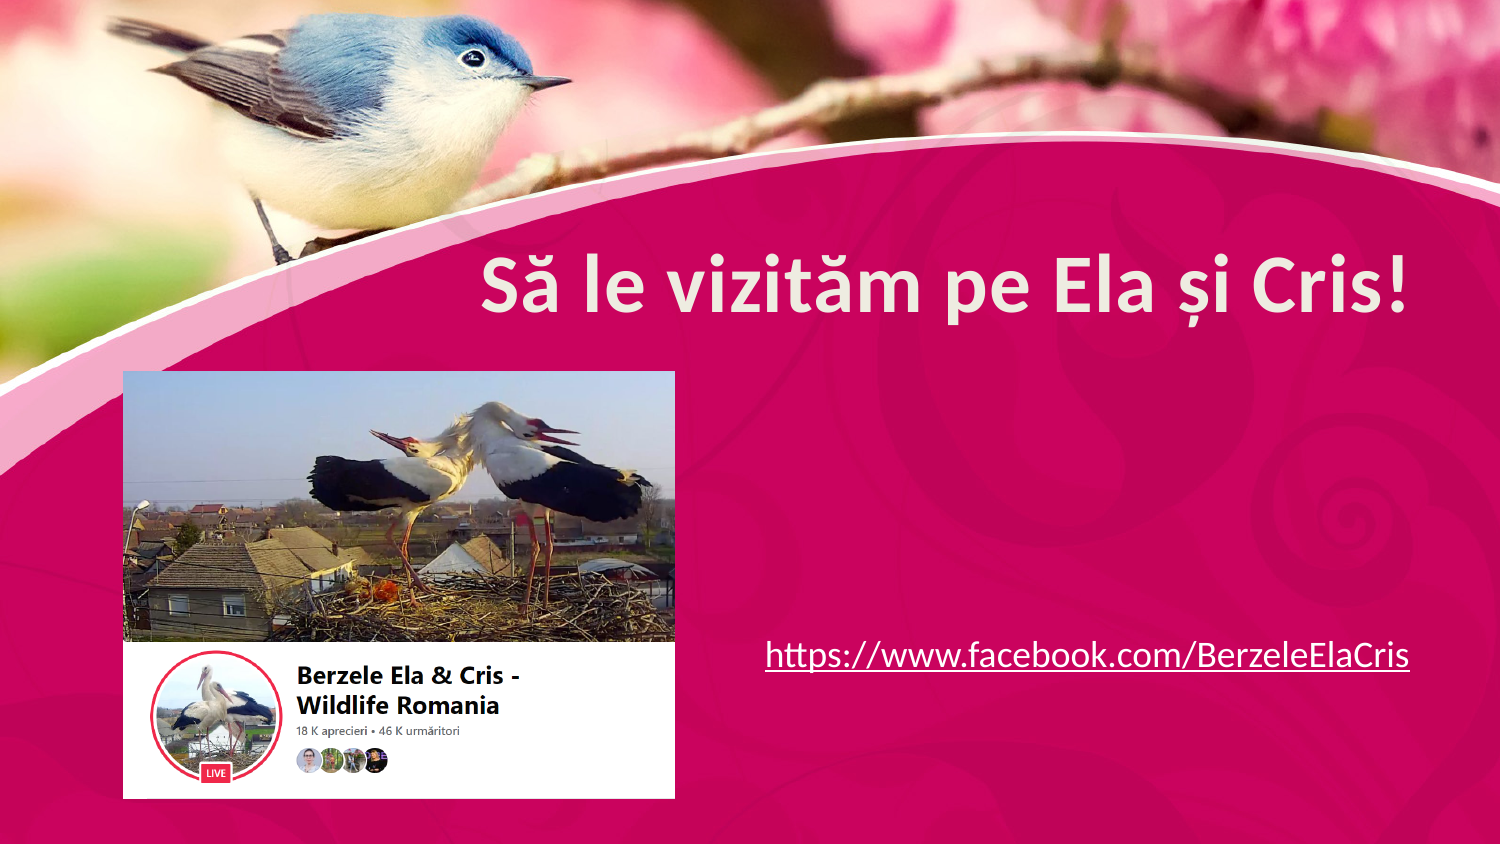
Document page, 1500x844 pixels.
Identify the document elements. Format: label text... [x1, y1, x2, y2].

text_box https://www.facebook.com/BerzeleElaCris [749, 622, 1500, 727]
text_box Să le vizităm pe Ela și Cris! [465, 221, 1428, 337]
picture [0, 0, 1500, 844]
